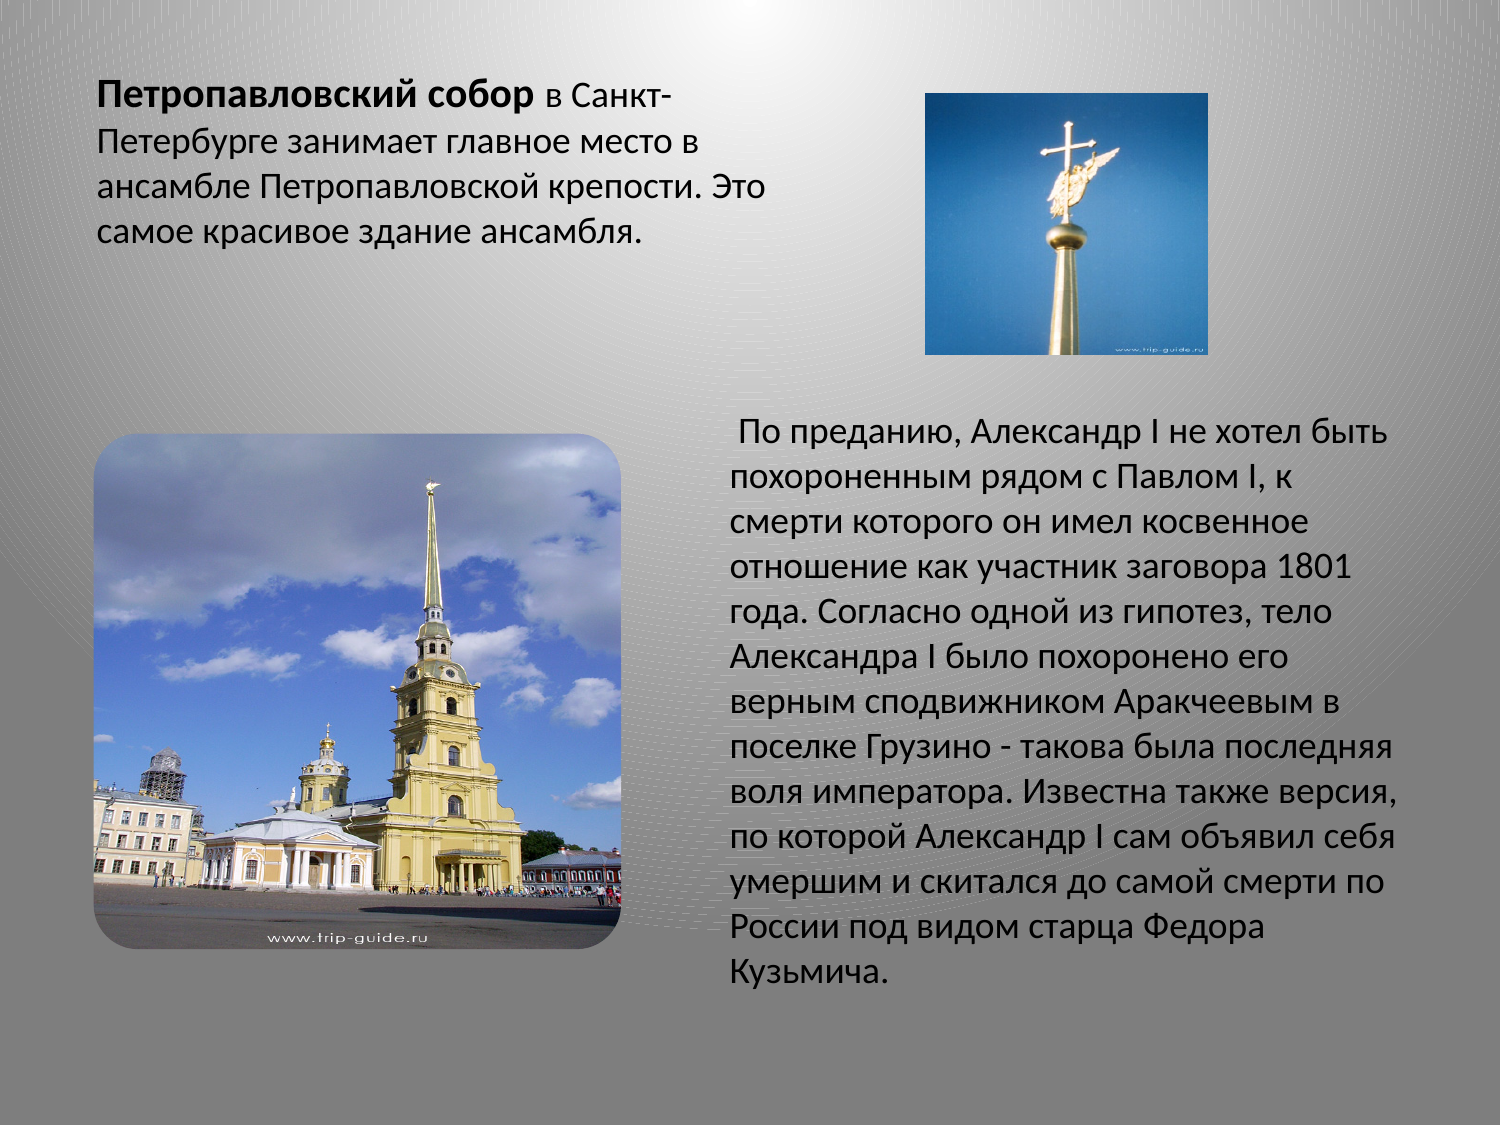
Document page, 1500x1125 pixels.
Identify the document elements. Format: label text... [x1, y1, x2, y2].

text_box Петропавловский собор в Санкт-Петербурге занимает главное место в ансамбле Петропавловской крепости. Это самое красивое здание ансамбля. [81, 58, 832, 259]
picture [93, 433, 622, 950]
picture [925, 93, 1208, 356]
text_box По преданию, Александр I не хотел быть похороненным рядом с Павлом I, к смерти которого он имел косвенное отношение как участник заговора 1801 года. Согласно одной из гипотез, тело Александра I было похоронено его верным сподвижником Аракчеевым в поселке Грузино - такова была последняя воля императора. Известна также версия, по которой Александр I сам объявил себя умершим и скитался до самой смерти по России под видом старца Федора Кузьмича. [714, 398, 1418, 1044]
